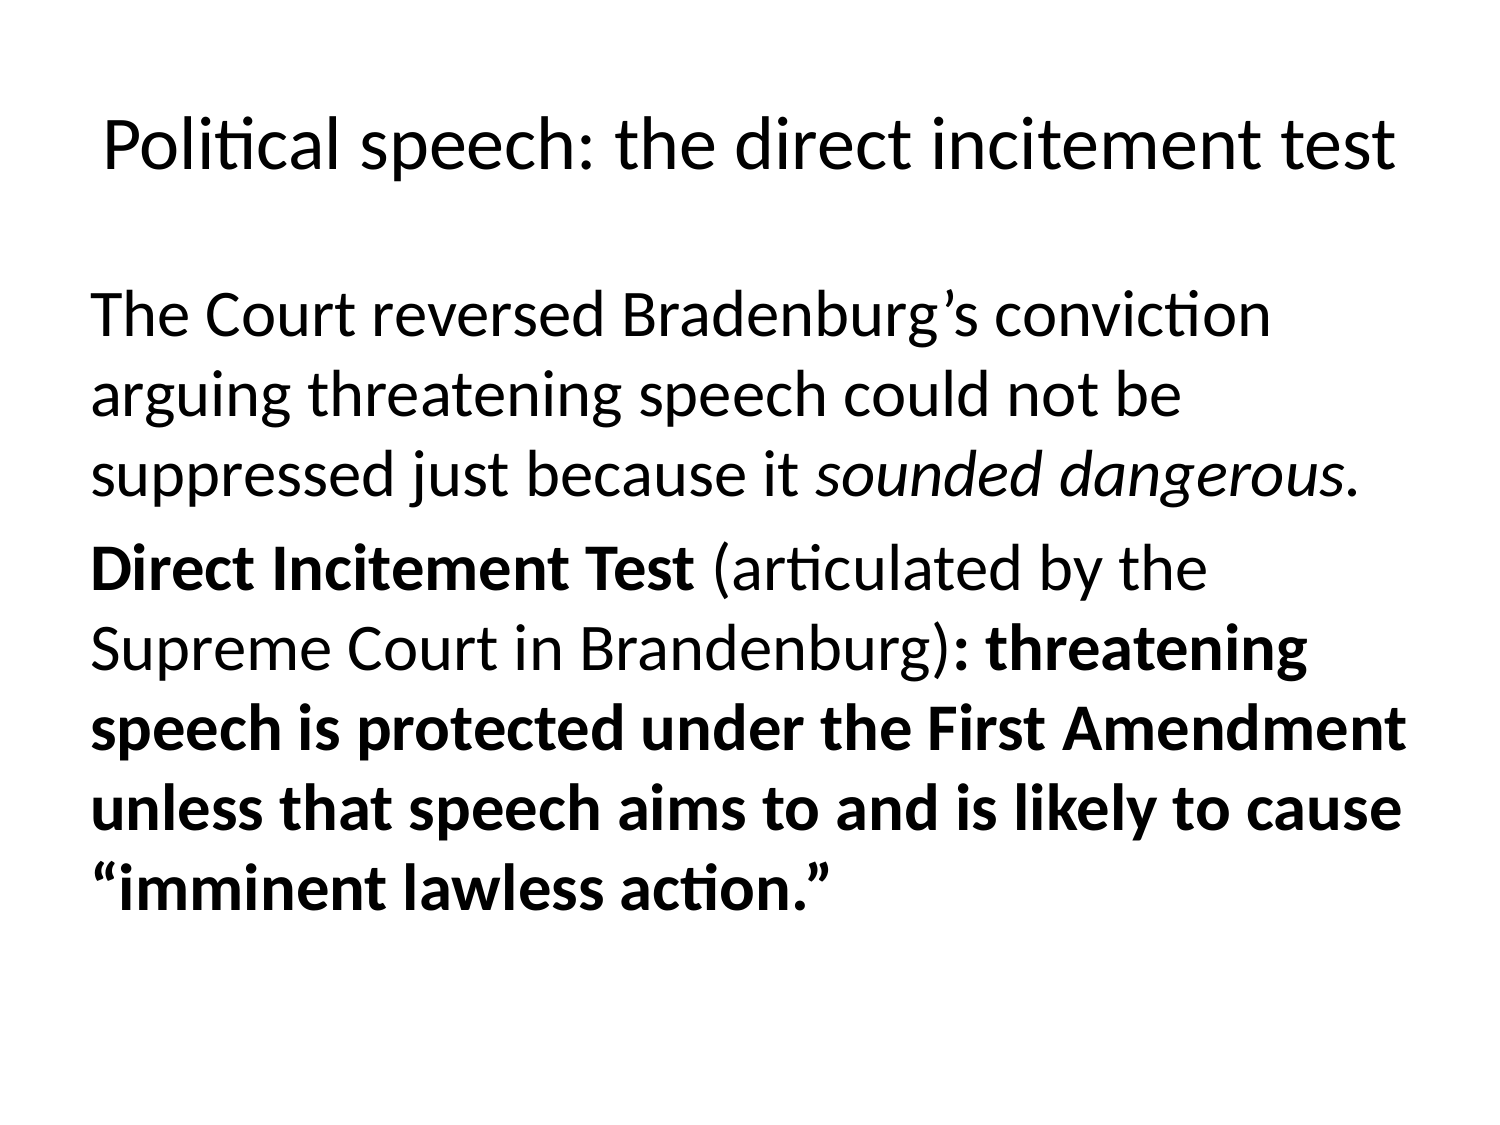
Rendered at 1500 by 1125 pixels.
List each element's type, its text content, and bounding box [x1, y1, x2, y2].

list The Court reversed Bradenburg’s conviction arguing threatening speech could not be suppressed just because it sounded dangerous. Direct Incitement Test (articulated by the Supreme Court in Brandenburg): threatening speech is protected under the First Amendment unless that speech aims to and is likely to cause “imminent lawless action.” [75, 262, 1425, 1005]
title Political speech: the direct incitement test [75, 45, 1425, 233]
